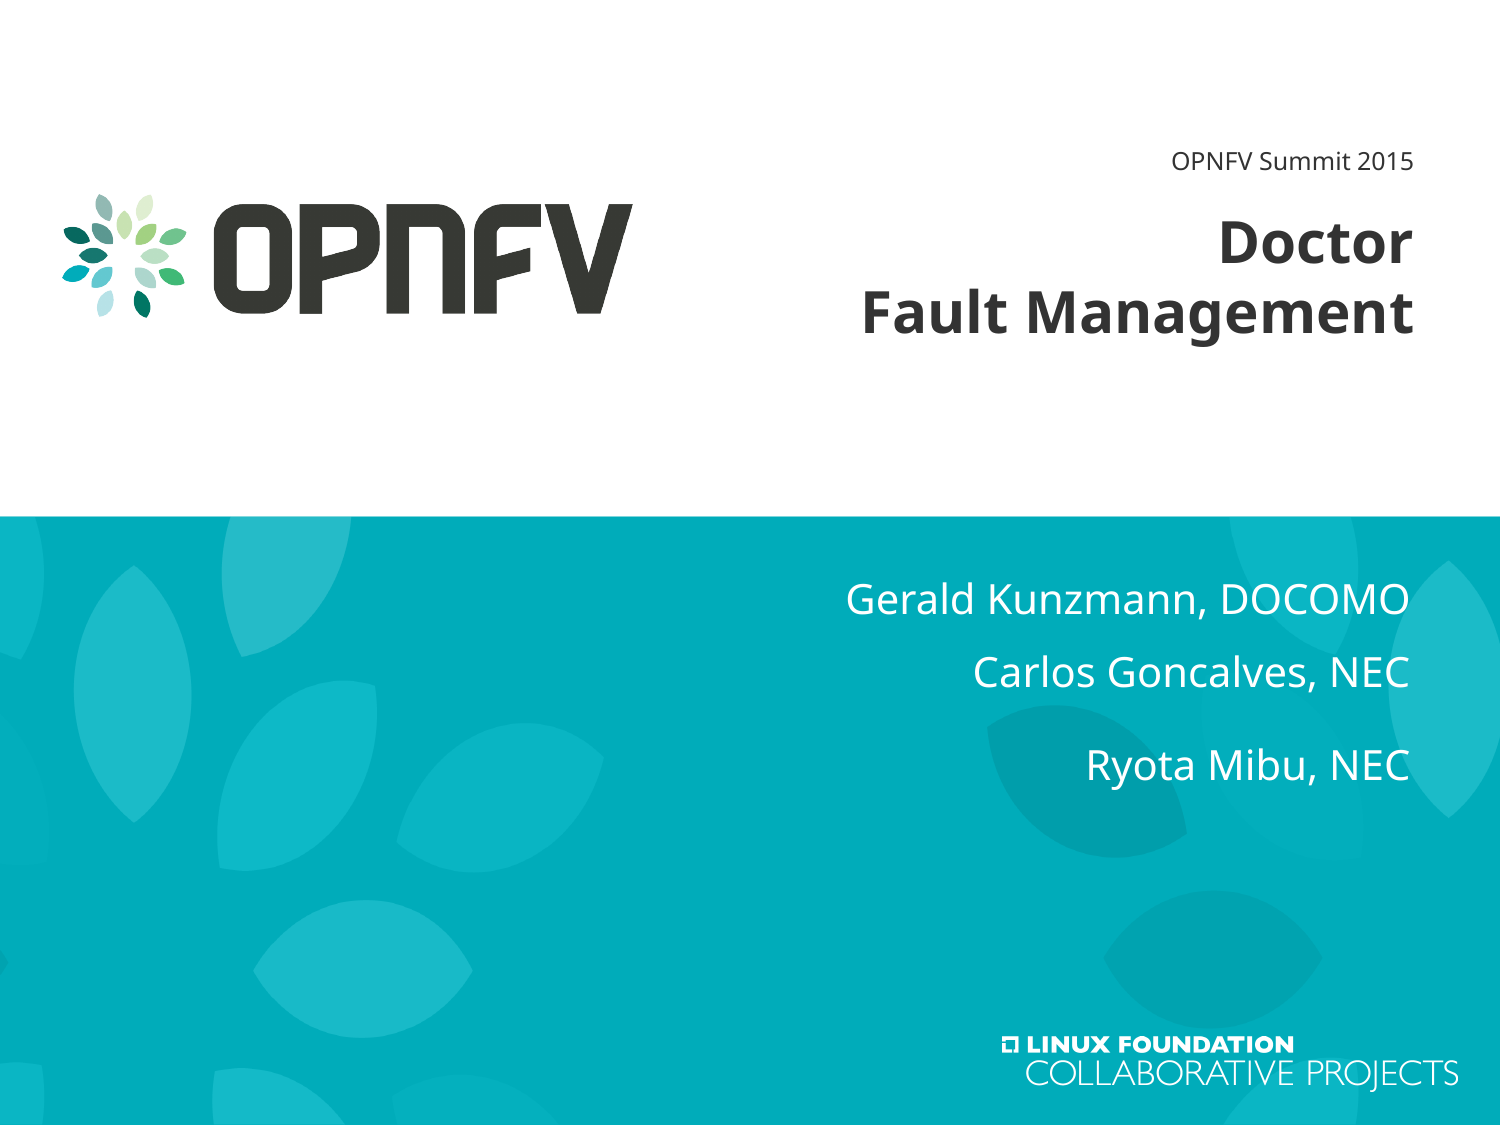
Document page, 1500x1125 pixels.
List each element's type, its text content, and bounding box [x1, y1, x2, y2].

text_box OPNFV Summit 2015 Doctor Fault Management [675, 137, 1430, 331]
picture [62, 193, 634, 319]
picture [0, 516, 1500, 1125]
